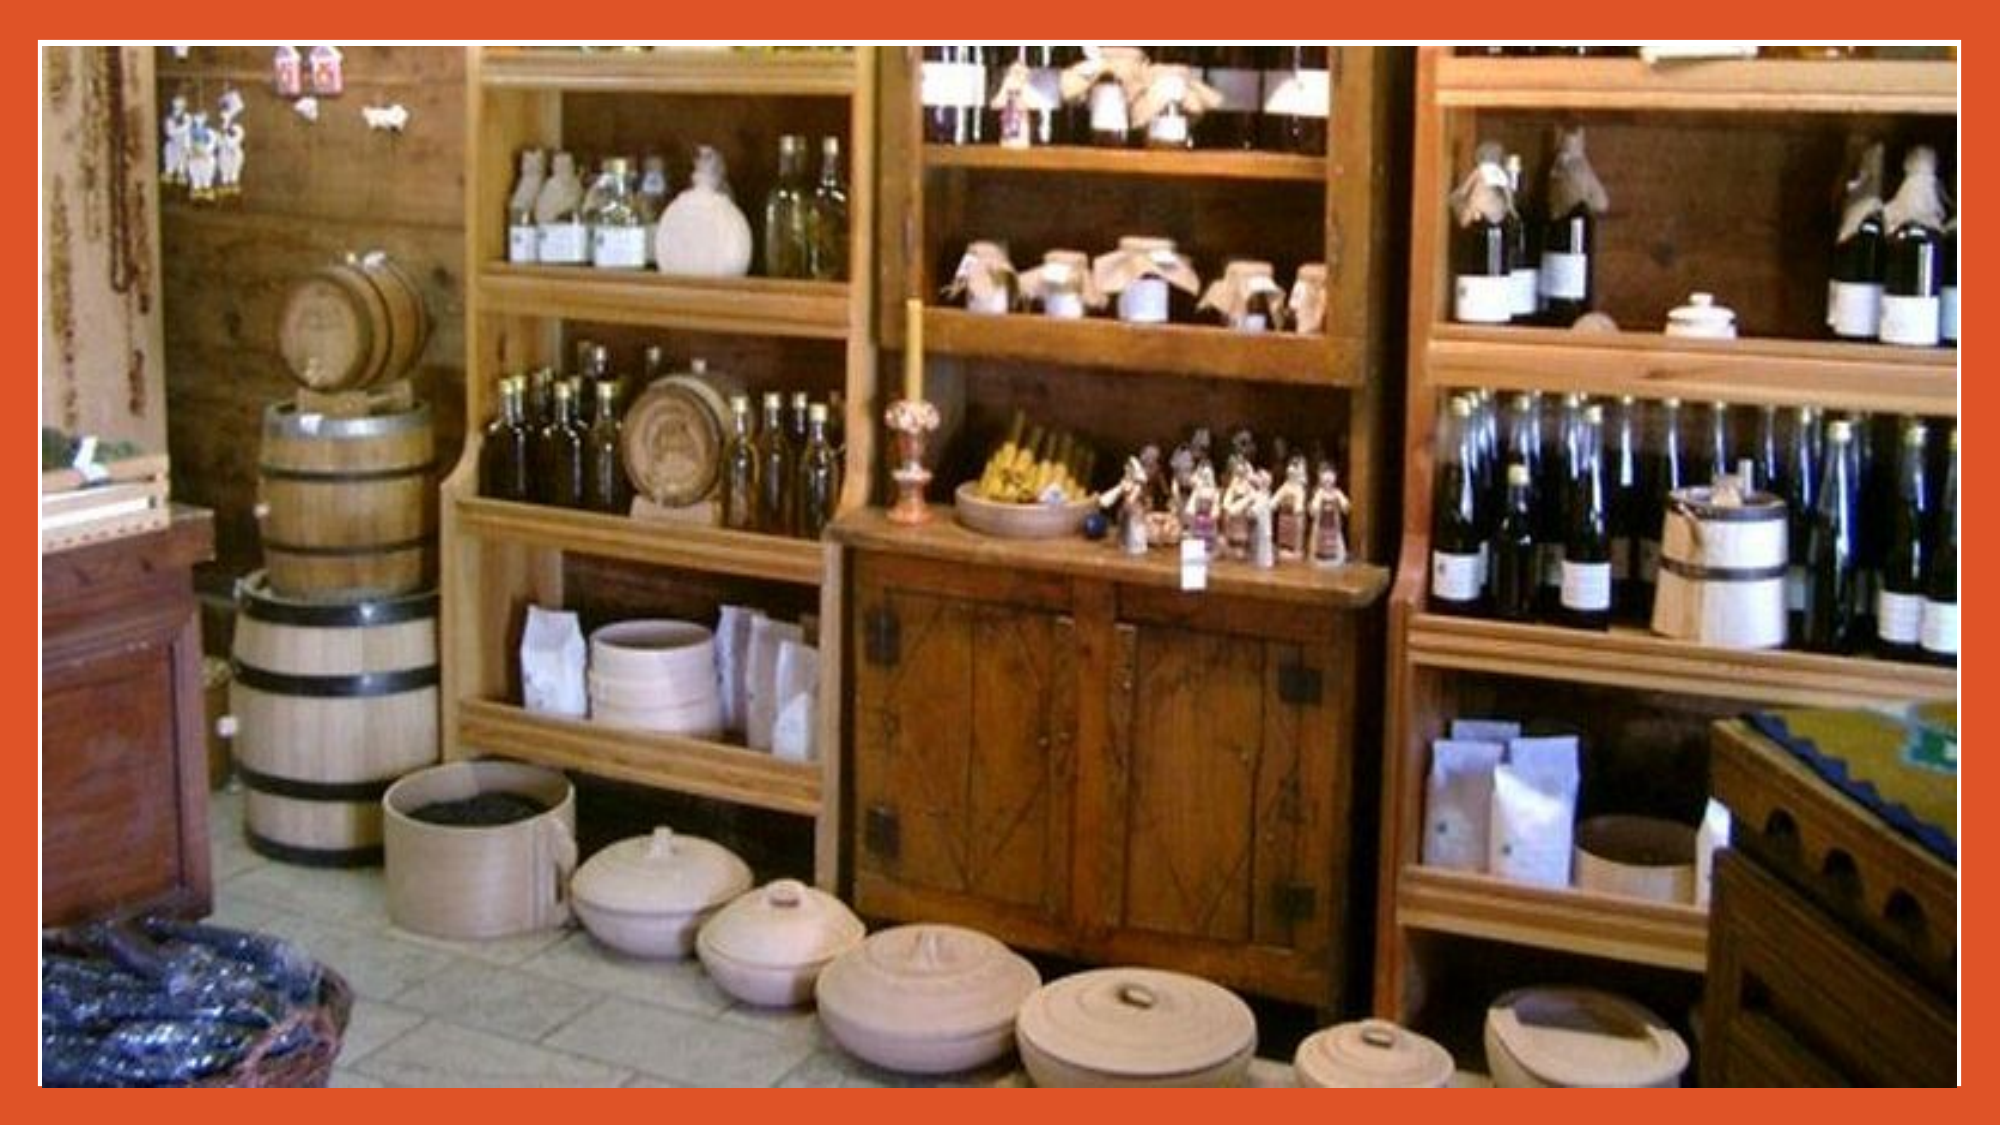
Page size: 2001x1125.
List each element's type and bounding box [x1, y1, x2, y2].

picture [42, 46, 1957, 1089]
